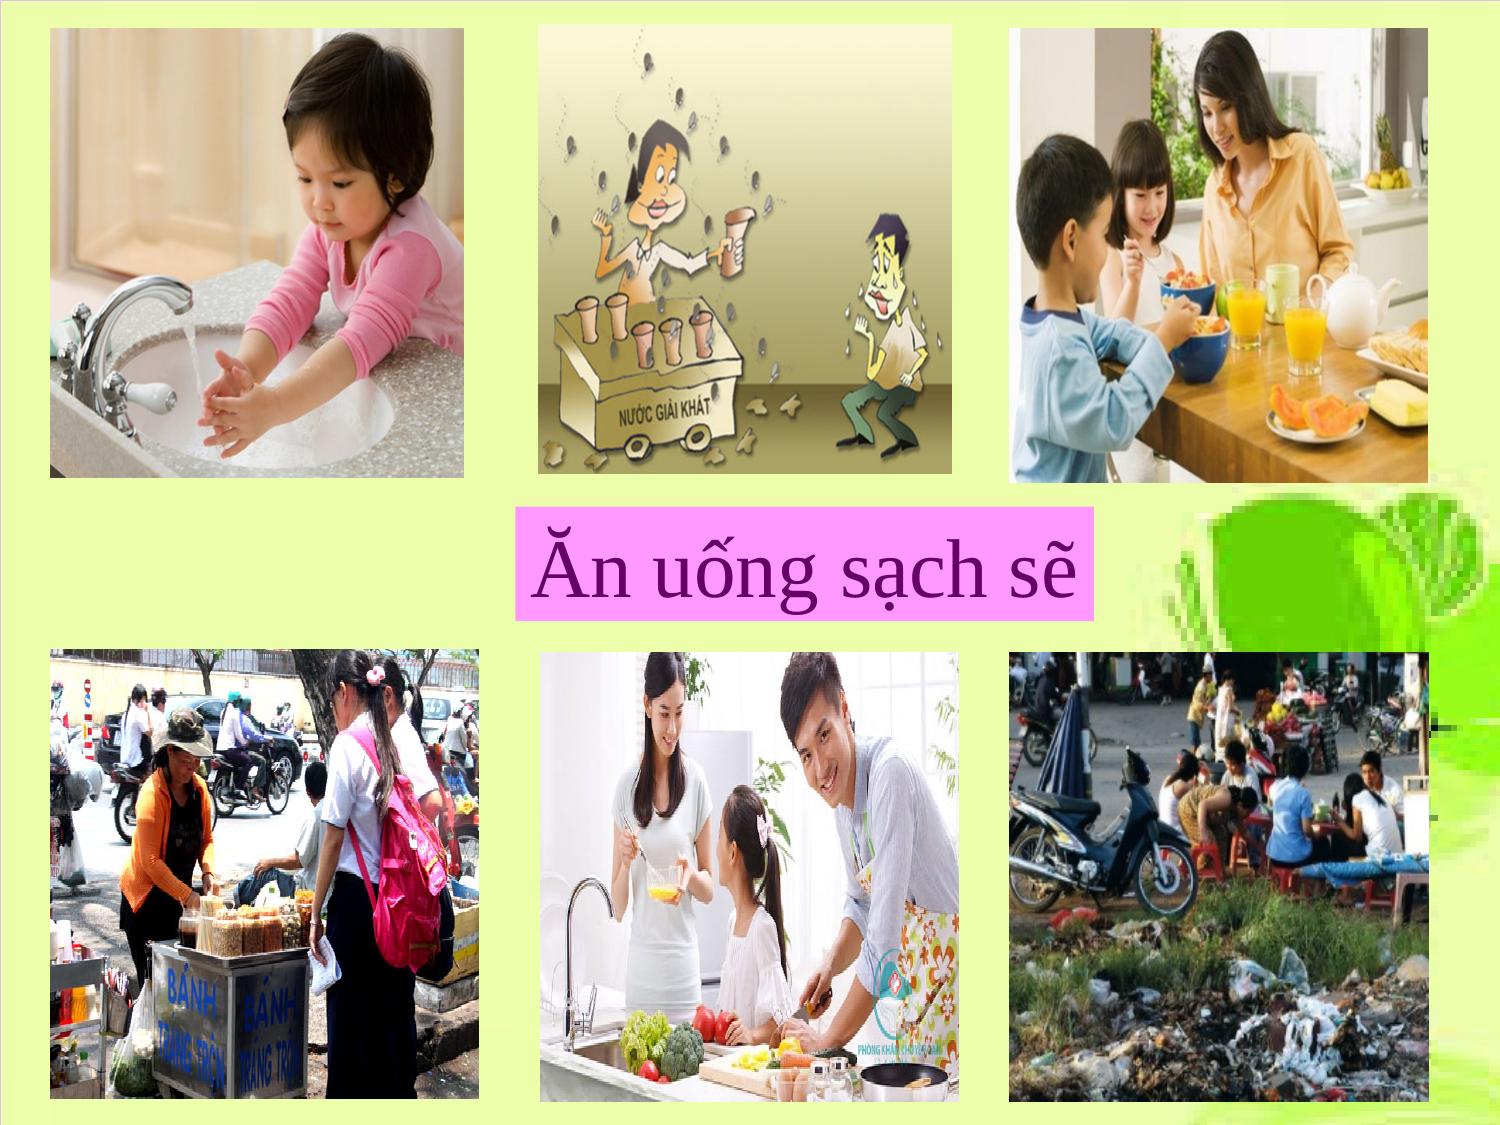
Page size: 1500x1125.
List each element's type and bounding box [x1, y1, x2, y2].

list [50, 28, 464, 478]
picture [0, 0, 1500, 1125]
